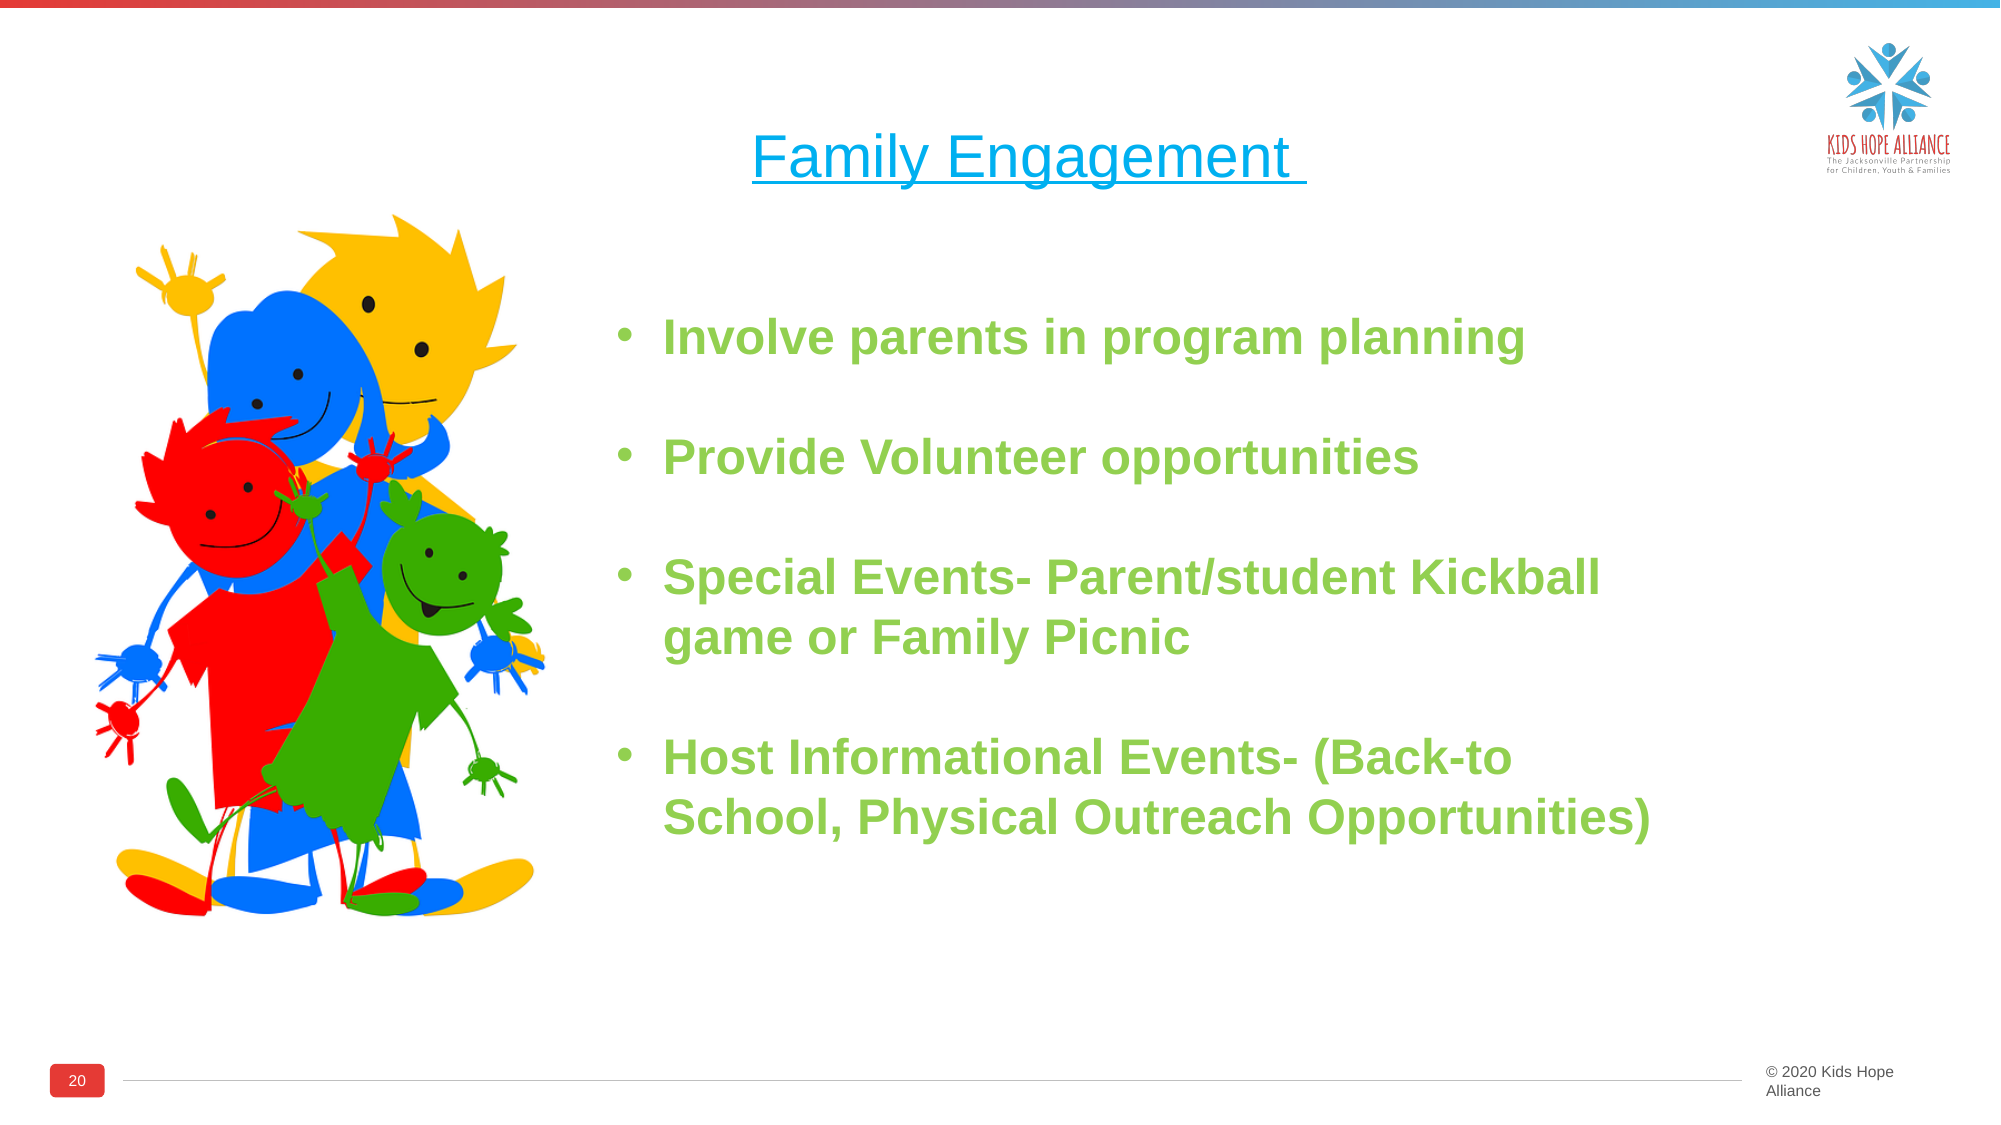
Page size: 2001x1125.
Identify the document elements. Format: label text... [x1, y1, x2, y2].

text_box Involve parents in program planning Provide Volunteer opportunities Special Events- Parent/student Kickball game or Family Picnic Host Informational Events- (Back-to School, Physical Outreach Opportunities) [616, 184, 1678, 903]
text_box Family Engagement [509, 109, 1550, 197]
picture [1827, 43, 1950, 174]
picture [56, 170, 591, 972]
